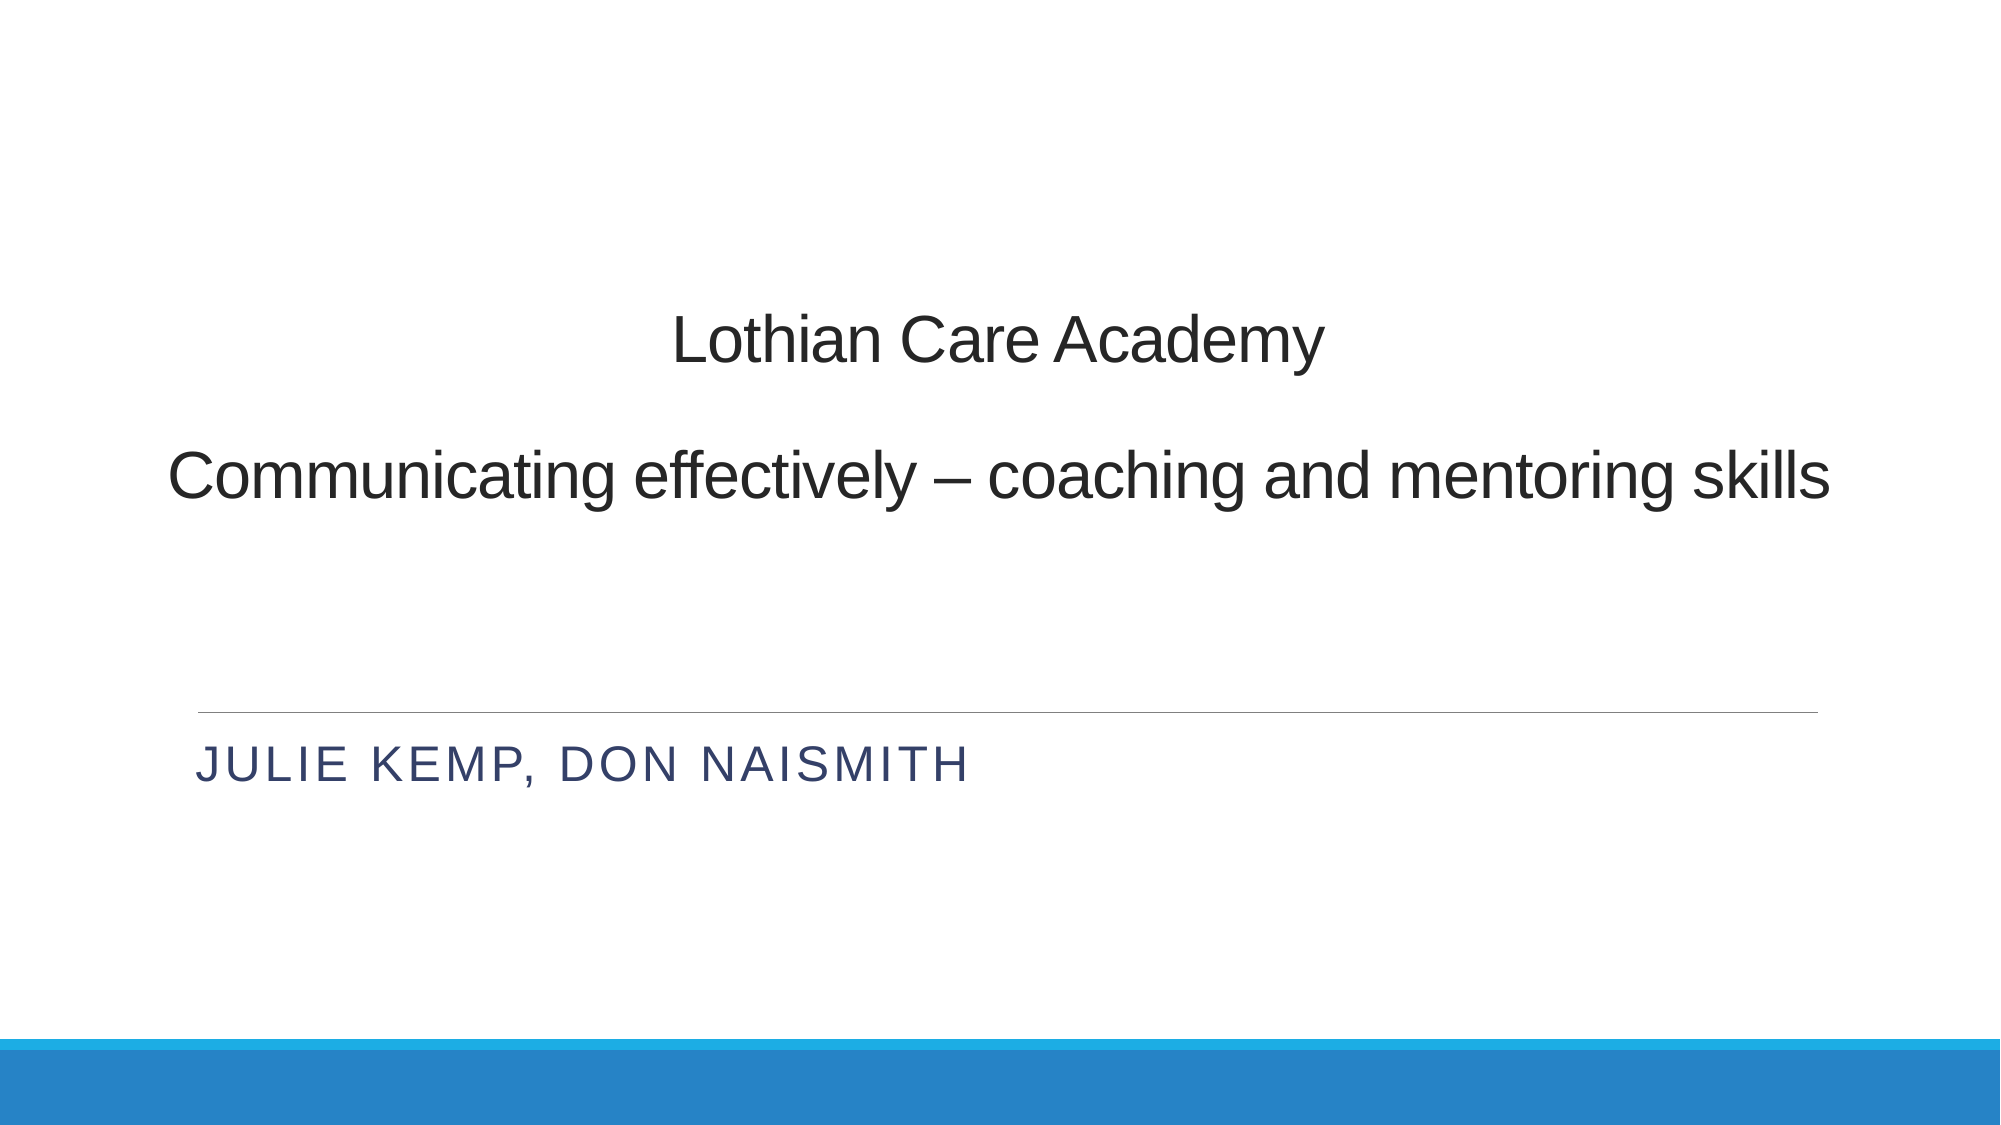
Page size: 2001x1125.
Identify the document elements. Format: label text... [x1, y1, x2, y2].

subtitle JULIE KEMP, DON NAISMITH [180, 730, 1831, 919]
title Lothian Care Academy Communicating effectively – coaching and mentoring skills [31, 14, 1968, 600]
